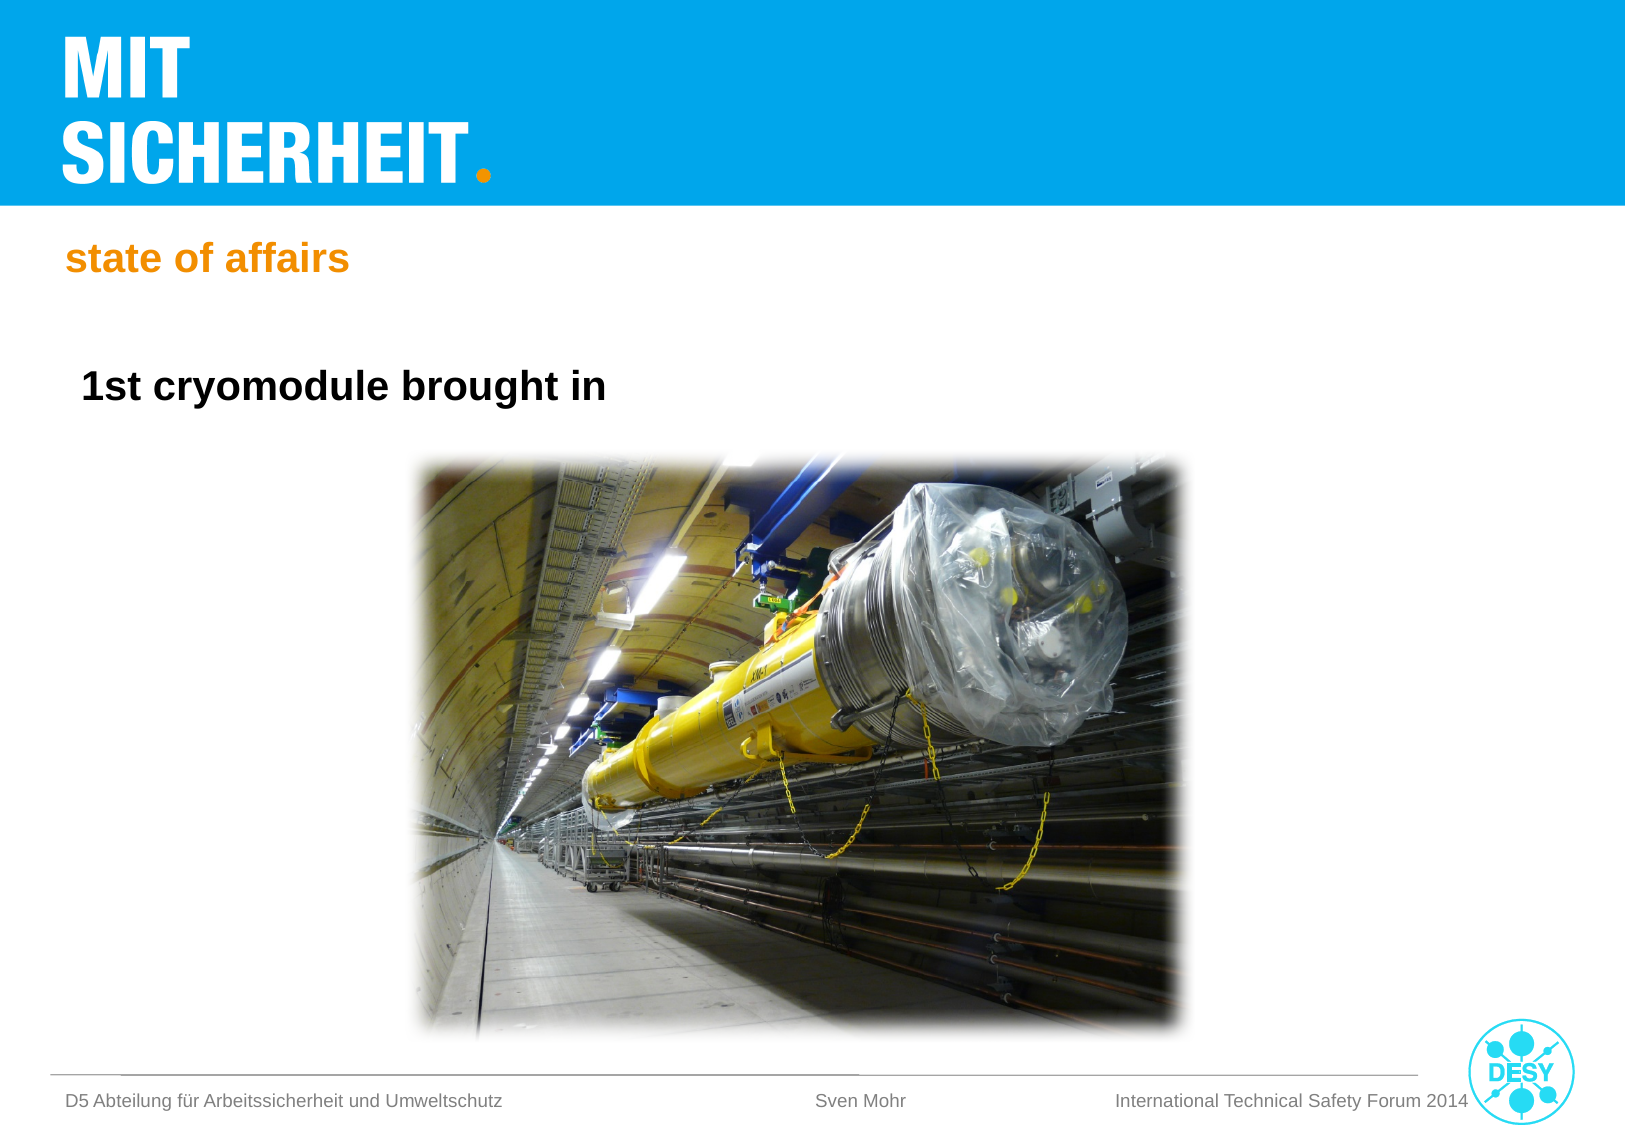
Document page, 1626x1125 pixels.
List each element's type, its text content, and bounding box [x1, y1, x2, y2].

picture [132, 122, 173, 183]
picture [410, 123, 423, 182]
picture [367, 123, 402, 182]
text_box 1st cryomodule brought in [66, 351, 872, 416]
picture [151, 37, 189, 97]
picture [131, 37, 144, 97]
picture [179, 123, 218, 182]
picture [63, 122, 103, 183]
picture [319, 123, 358, 182]
picture [111, 123, 124, 182]
picture [270, 123, 310, 182]
picture [404, 449, 1196, 1043]
picture [429, 123, 468, 182]
text_box state of affairs [50, 223, 1565, 304]
picture [66, 37, 121, 97]
picture [228, 123, 263, 182]
picture [477, 169, 490, 182]
